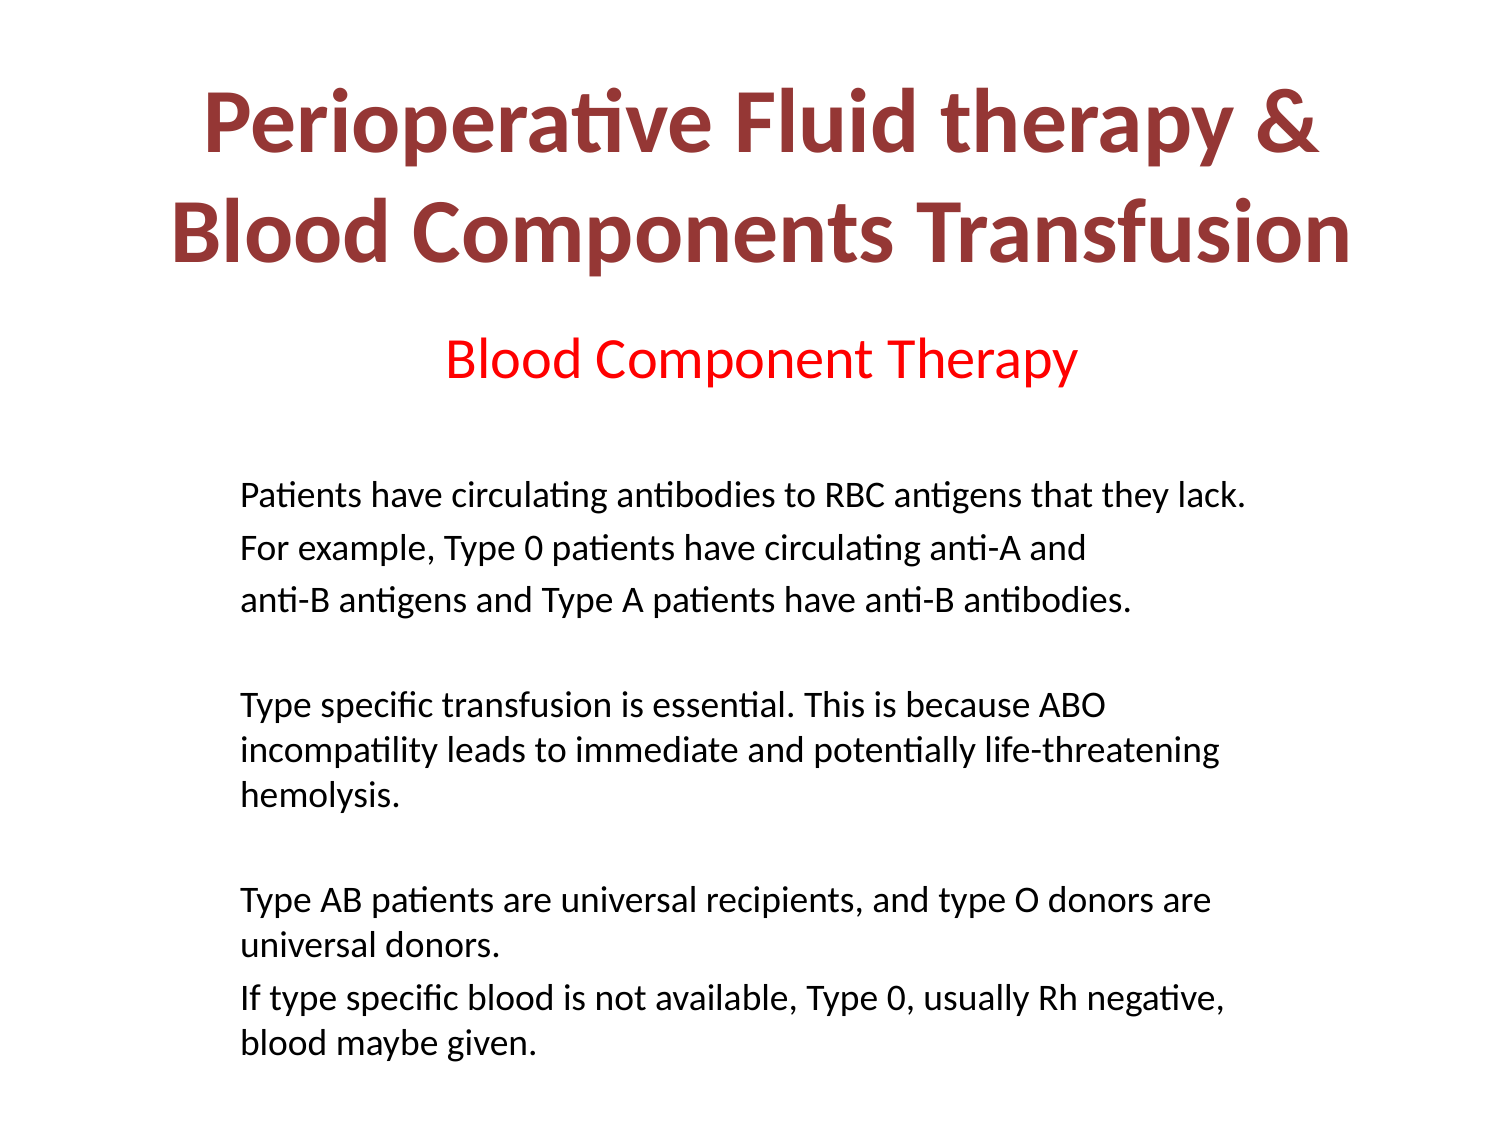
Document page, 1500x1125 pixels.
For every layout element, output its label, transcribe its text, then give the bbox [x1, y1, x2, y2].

subtitle Patients have circulating antibodies to RBC antigens that they lack. For example, Type 0 patients have circulating anti-A and anti-B antigens and Type A patients have anti-B antibodies. Type specific transfusion is essential. This is because ABO incompatility leads to immediate and potentially life-threatening hemolysis. Type AB patients are universal recipients, and type O donors are universal donors. If type specific blood is not available, Type 0, usually Rh negative, blood maybe given. [225, 462, 1275, 1038]
title Perioperative Fluid therapy & Blood Components Transfusion [125, 50, 1400, 292]
text_box Blood Component Therapy [137, 312, 1388, 398]
